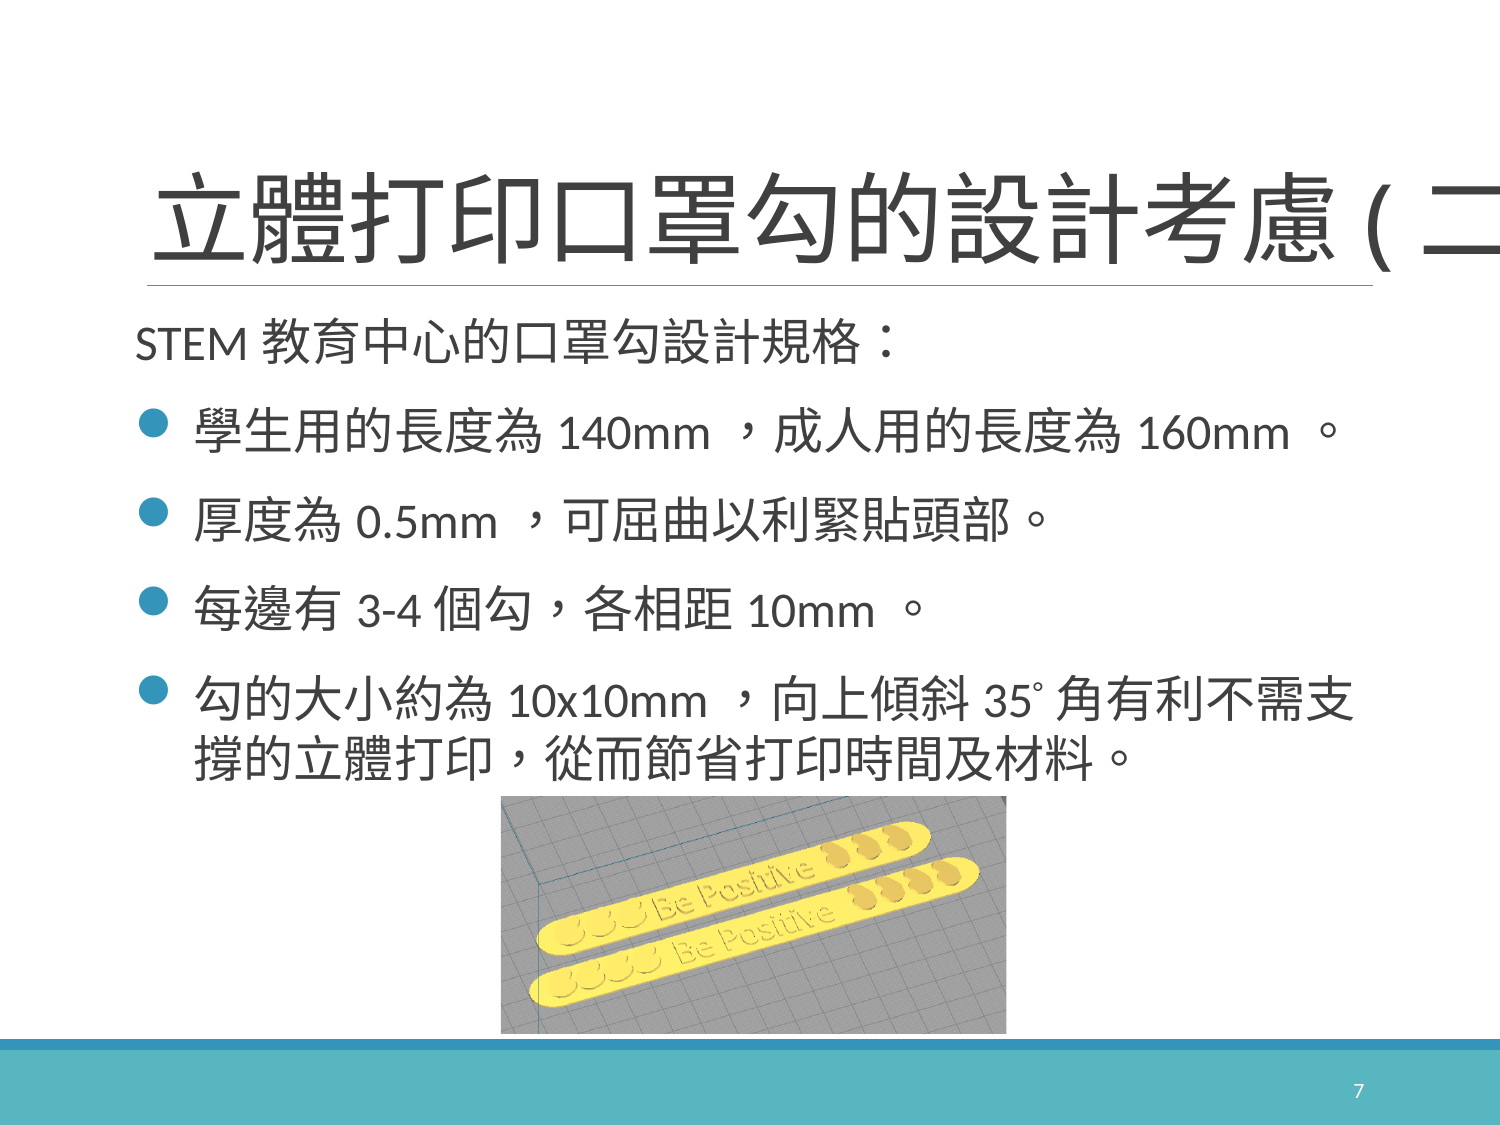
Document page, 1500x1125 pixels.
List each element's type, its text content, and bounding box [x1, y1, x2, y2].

list STEM教育中心的口罩勾設計規格： 學生用的長度為140mm，成人用的長度為160mm。 厚度為0.5mm，可屈曲以利緊貼頭部。 每邊有3-4個勾，各相距10mm。 勾的大小約為10x10mm，向上傾斜35°角有利不需支撐的立體打印，從而節省打印時間及材料。 [134, 302, 1373, 963]
title 立體打印口罩勾的設計考慮(二) [134, 47, 1500, 285]
slide_number 7 [1217, 1059, 1380, 1120]
picture [500, 796, 1007, 1034]
